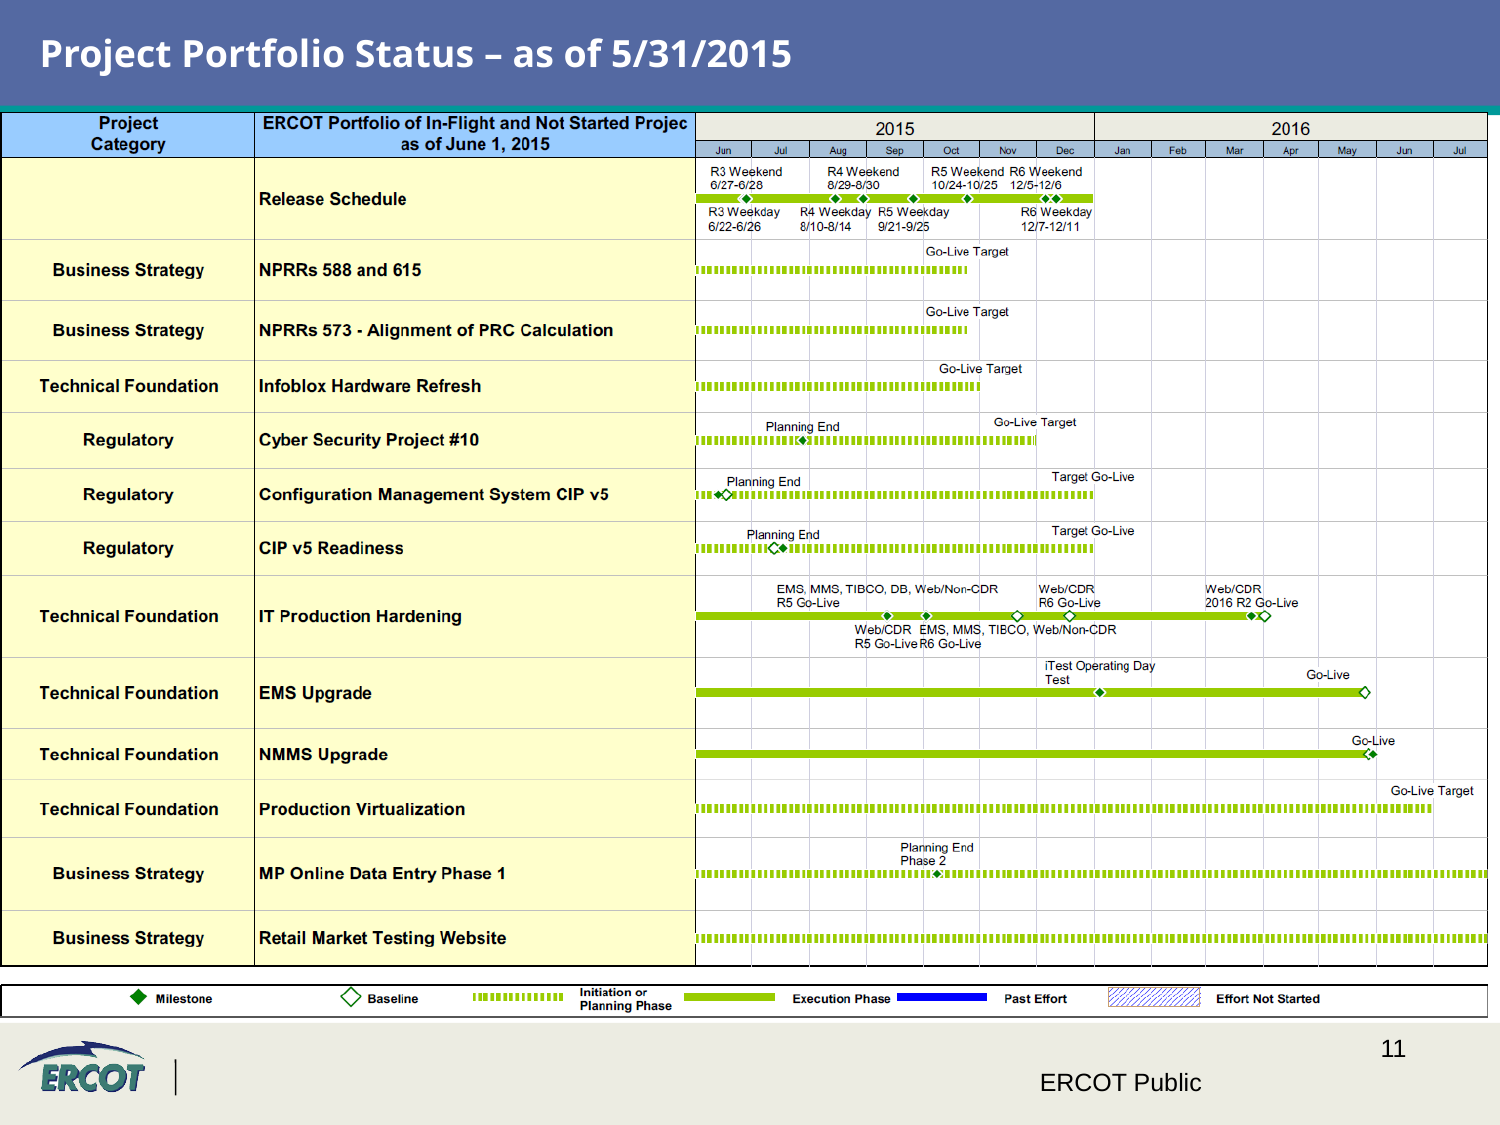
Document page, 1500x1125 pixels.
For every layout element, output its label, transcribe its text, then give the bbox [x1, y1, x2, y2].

text_box Project Portfolio Status – as of 5/31/2015 [24, 30, 1163, 106]
picture [0, 112, 1488, 1018]
text_box [24, 22, 1450, 85]
picture [10, 1031, 151, 1111]
footer ERCOT Public [1025, 1059, 1438, 1125]
